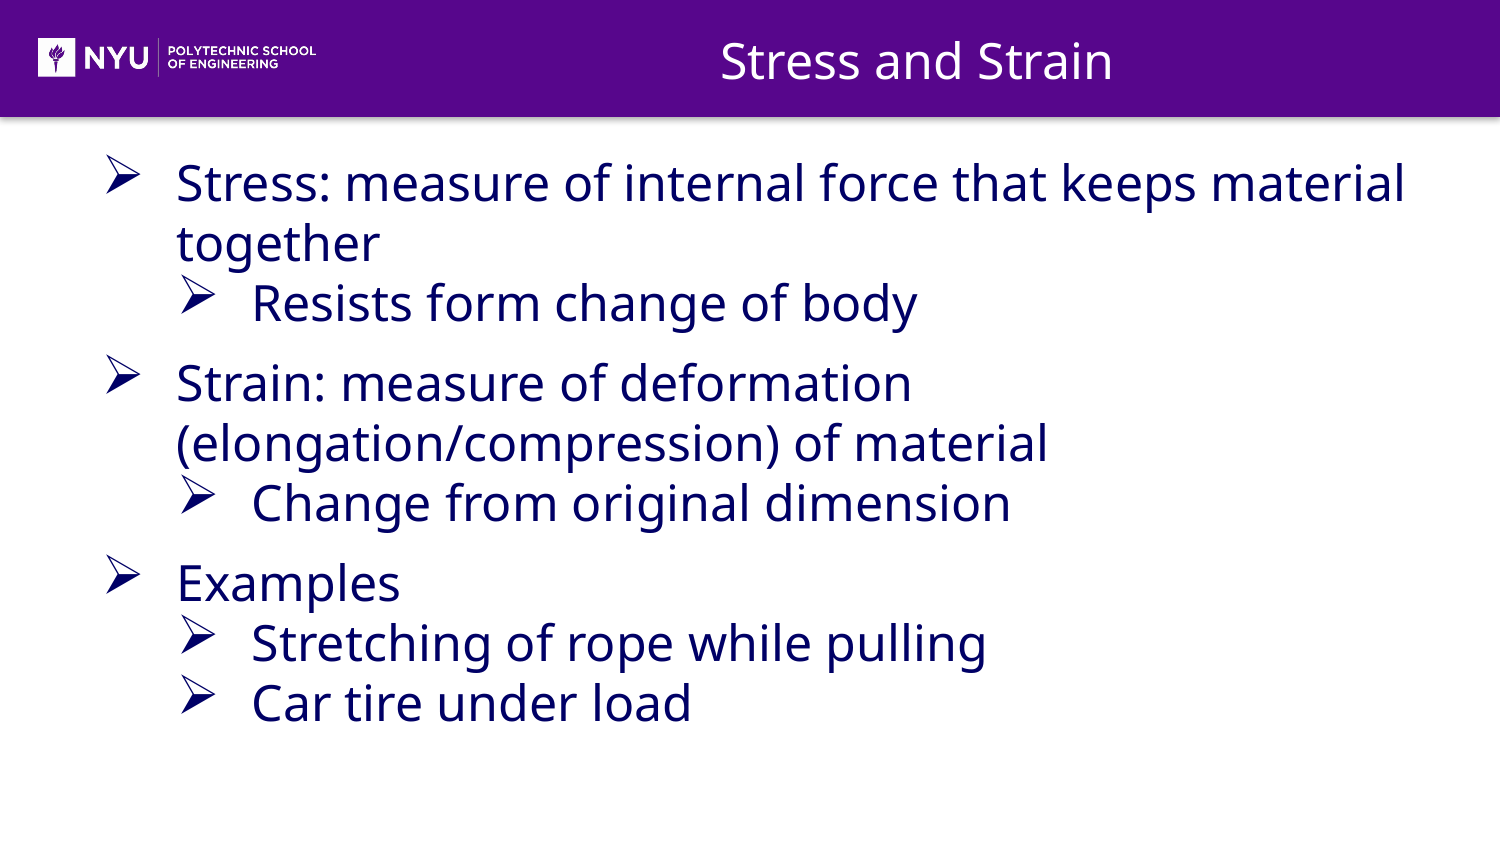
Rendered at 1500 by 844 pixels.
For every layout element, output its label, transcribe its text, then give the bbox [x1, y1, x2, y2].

picture [38, 38, 316, 77]
list Stress and Strain [372, 37, 1463, 81]
text_box Stress: measure of internal force that keeps material together Resists form change of body Strain: measure of deformation (elongation/compression) of material Change from original dimension Examples Stretching of rope while pulling Car tire under load [86, 144, 1437, 796]
